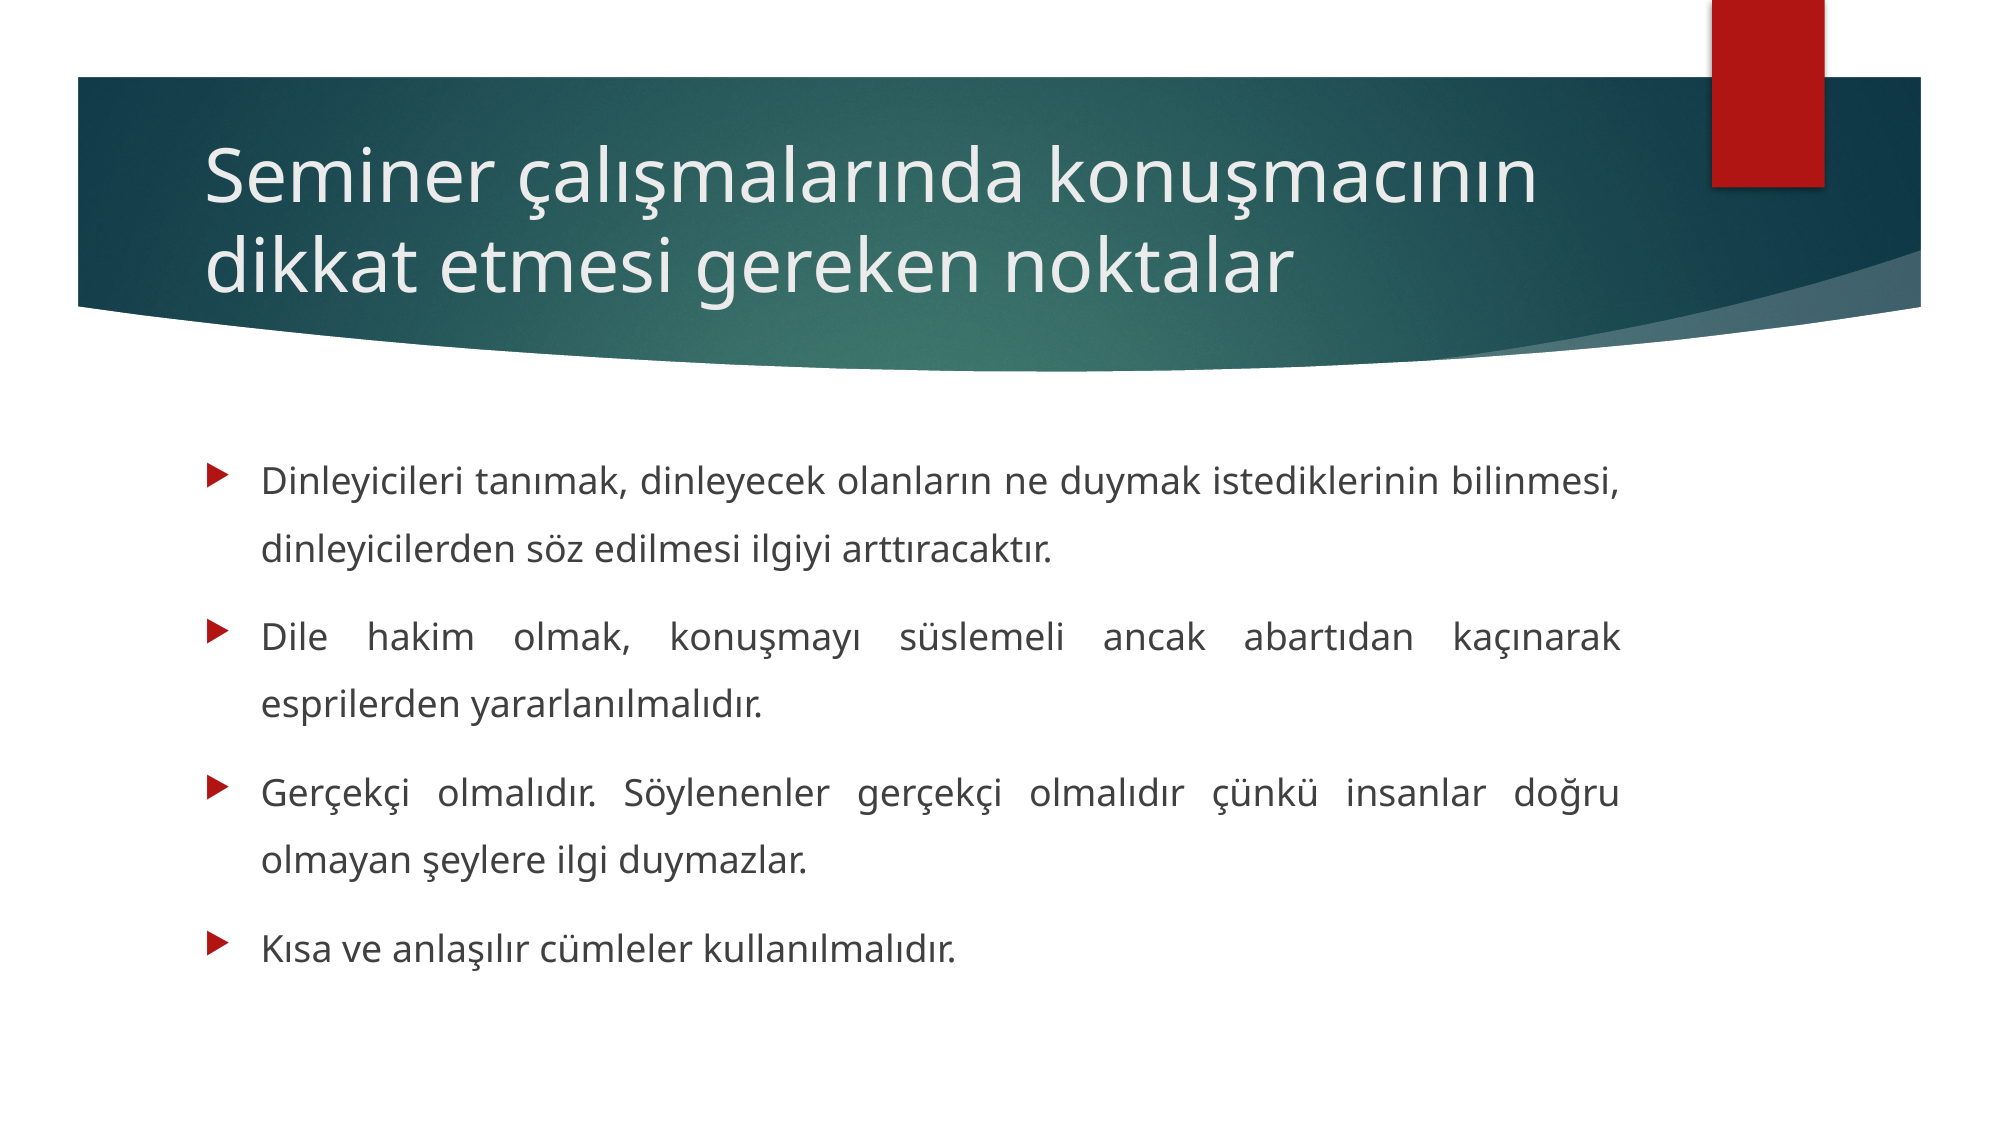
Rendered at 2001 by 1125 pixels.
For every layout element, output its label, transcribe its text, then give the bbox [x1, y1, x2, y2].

title Seminer çalışmalarında konuşmacının dikkat etmesi gereken noktalar [189, 159, 1638, 276]
list Dinleyicileri tanımak, dinleyecek olanların ne duymak istediklerinin bilinmesi, dinleyicilerden söz edilmesi ilgiyi arttıracaktır. Dile hakim olmak, konuşmayı süslemeli ancak abartıdan kaçınarak esprilerden yararlanılmalıdır. Gerçekçi olmalıdır. Söylenenler gerçekçi olmalıdır çünkü insanlar doğru olmayan şeylere ilgi duymazlar. Kısa ve anlaşılır cümleler kullanılmalıdır. [189, 427, 1638, 988]
